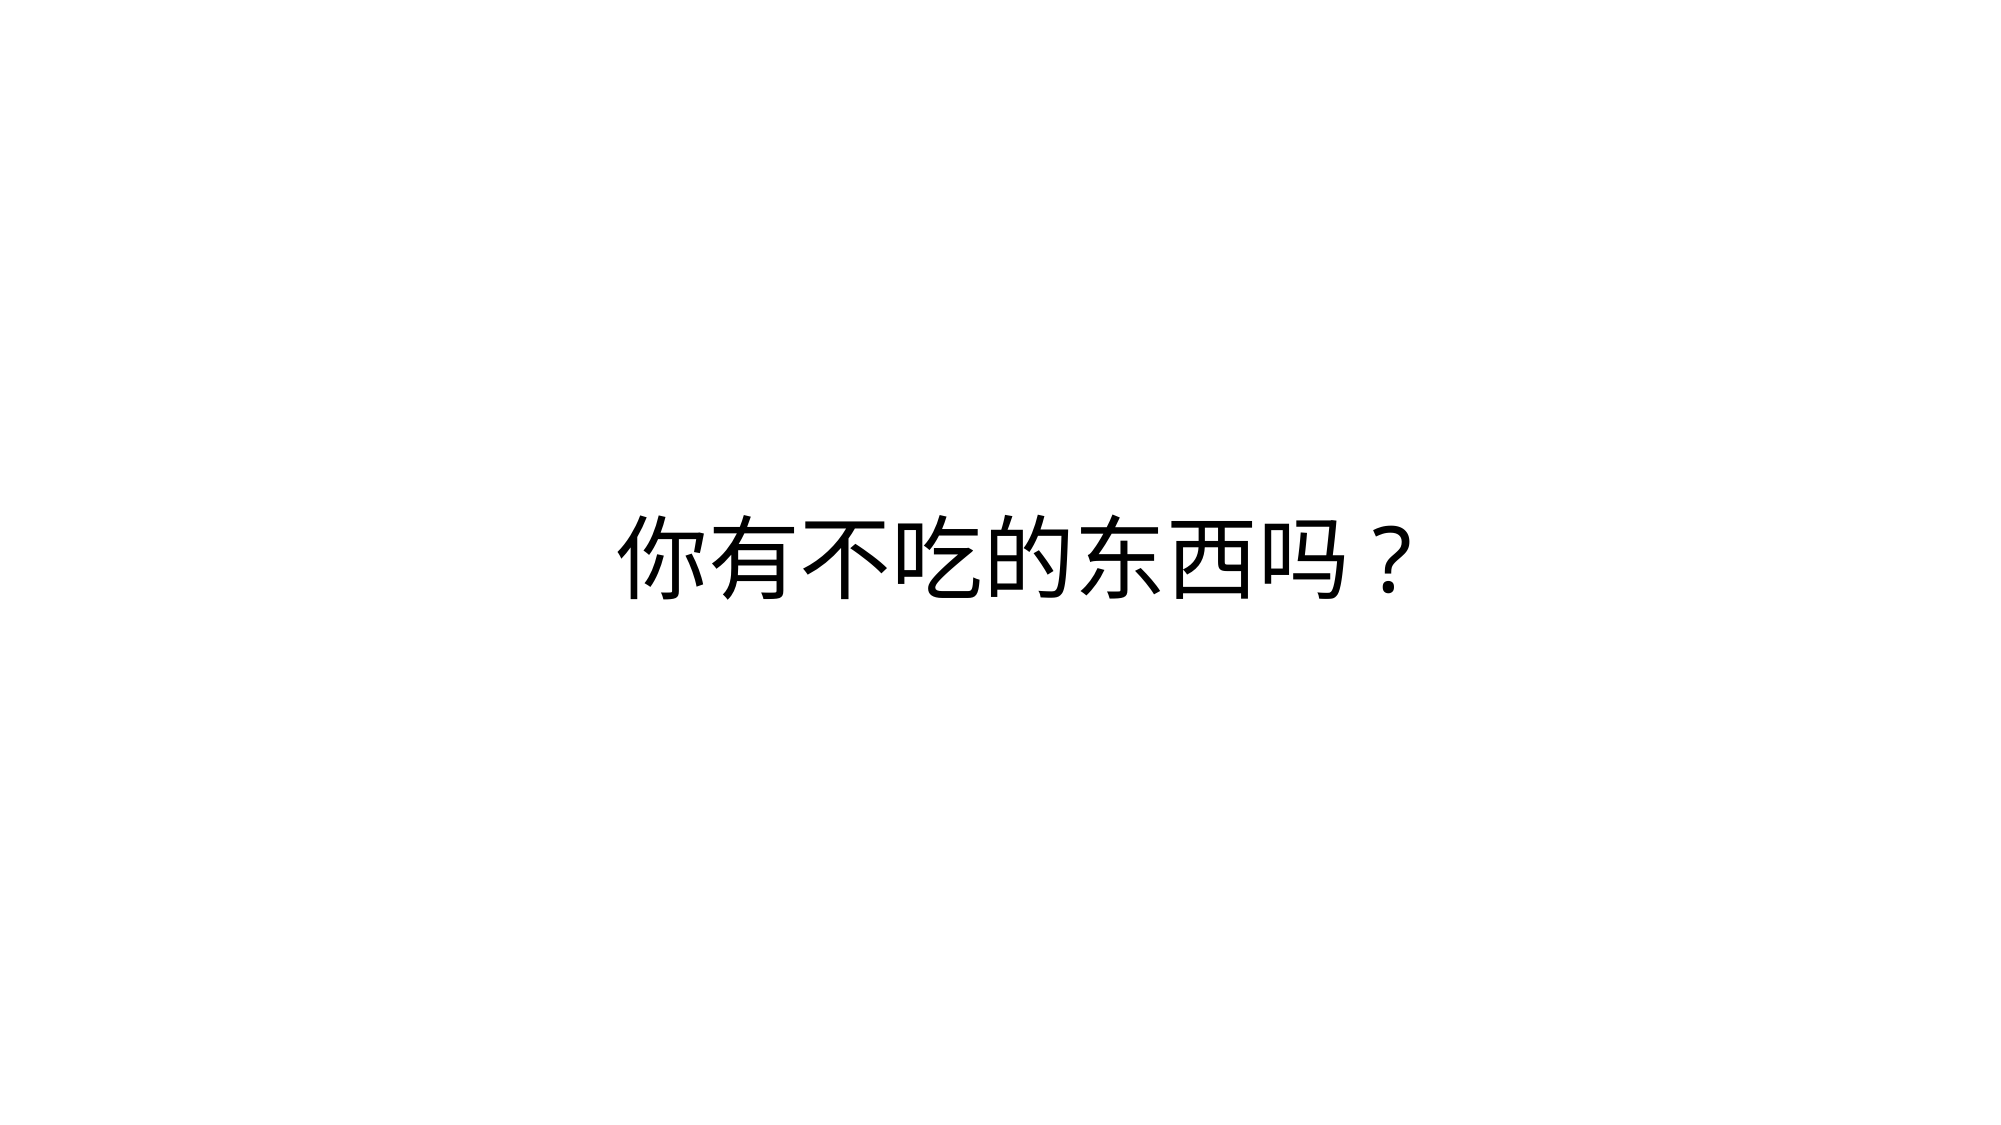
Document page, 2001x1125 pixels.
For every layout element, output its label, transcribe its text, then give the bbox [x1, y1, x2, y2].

title 你有不吃的东西吗? [151, 453, 1877, 672]
